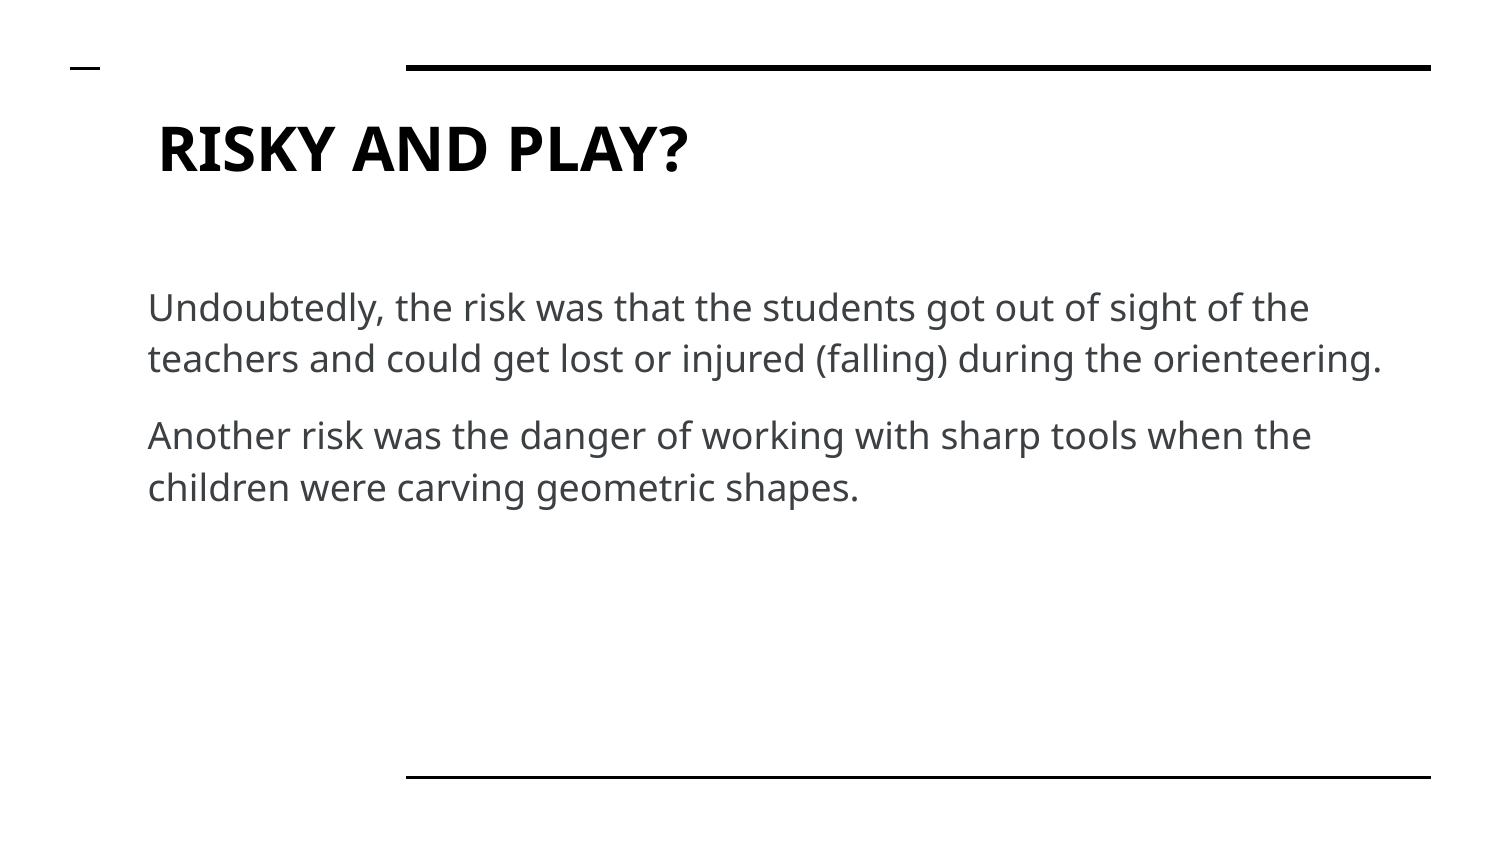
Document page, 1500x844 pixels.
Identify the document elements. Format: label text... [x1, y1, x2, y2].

title RISKY AND PLAY? [142, 94, 1431, 199]
list Undoubtedly, the risk was that the students got out of sight of the teachers and could get lost or injured (falling) during the orienteering. Another risk was the danger of working with sharp tools when the children were carving geometric shapes. [132, 261, 1433, 755]
